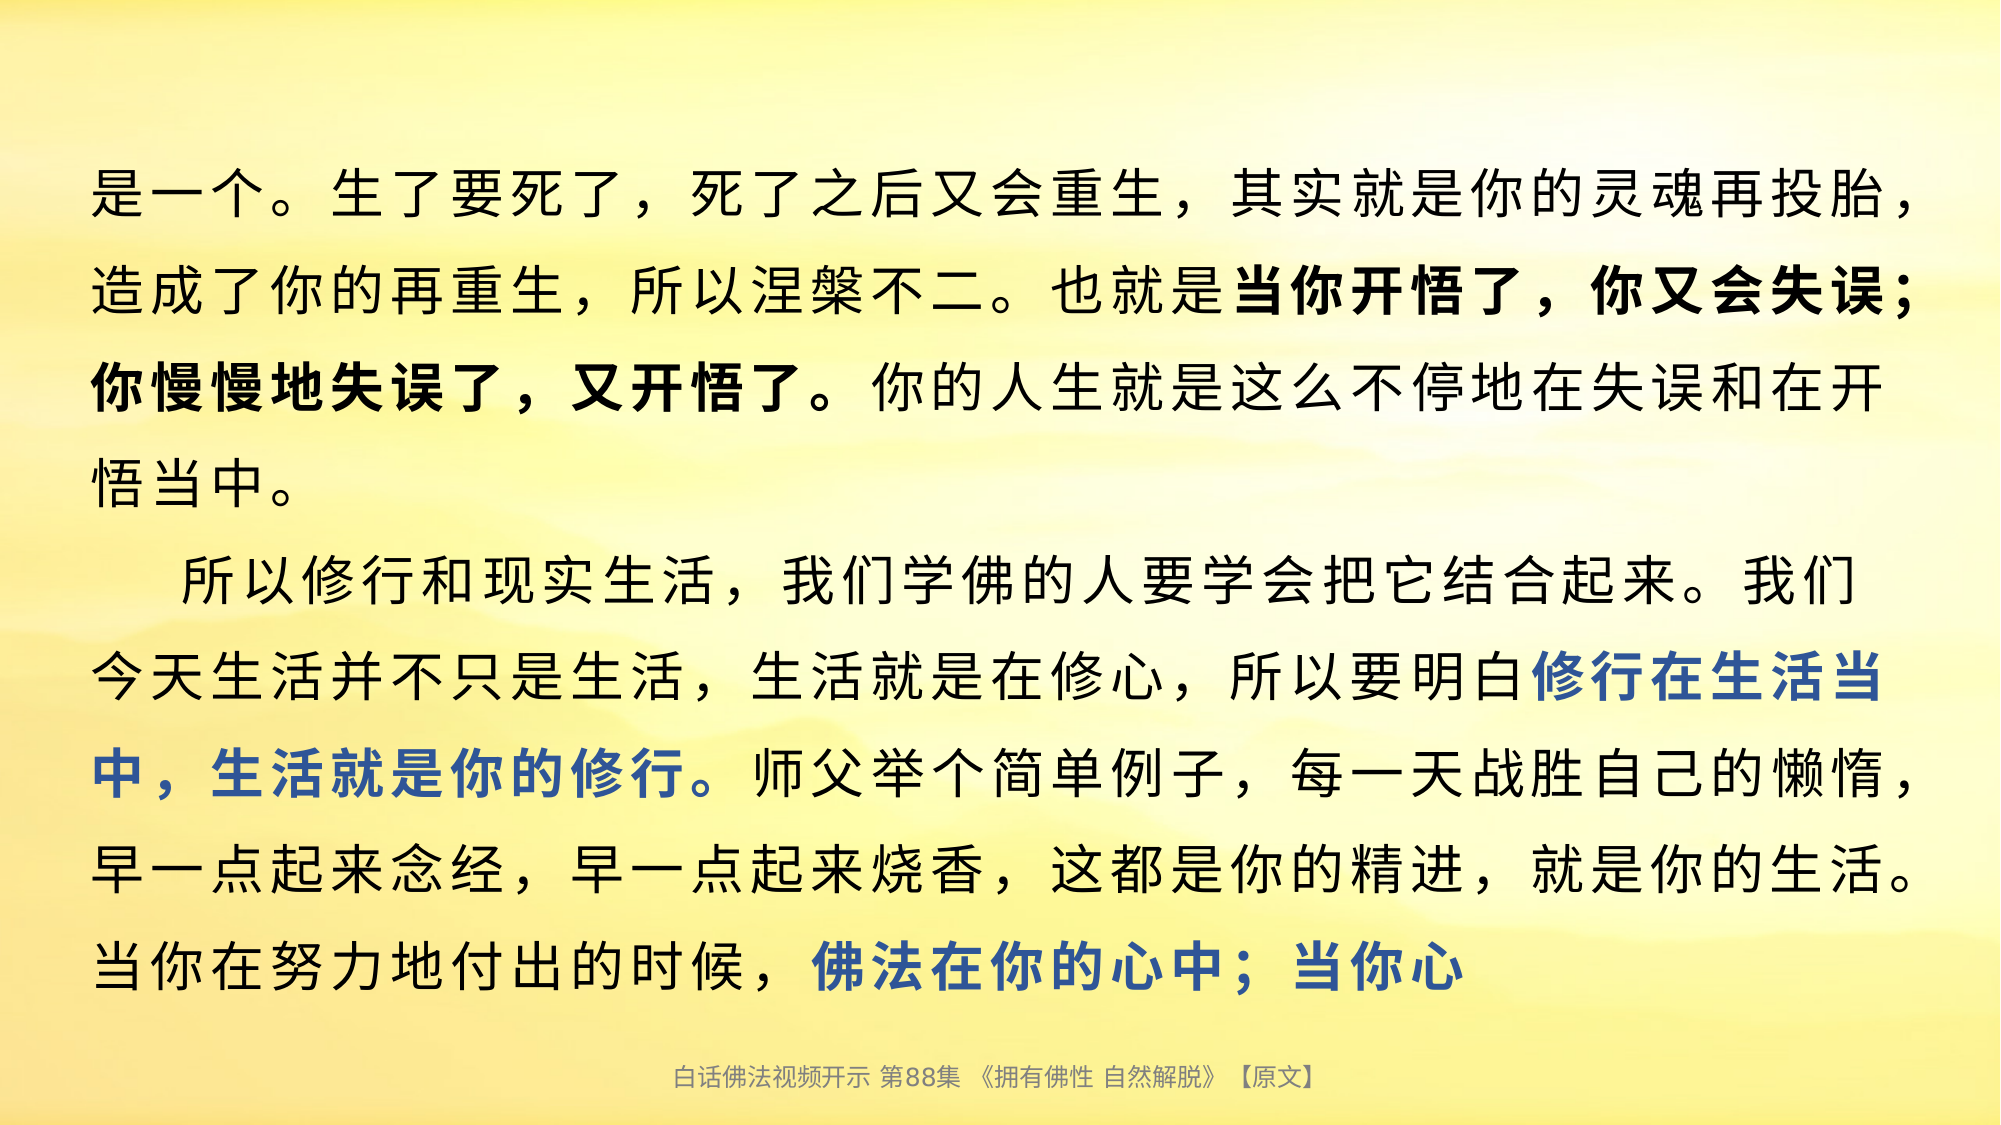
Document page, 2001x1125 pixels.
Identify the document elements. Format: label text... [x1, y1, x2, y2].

title 是一个。生了要死了，死了之后又会重生，其实就是你的灵魂再投胎，造成了你的再重生，所以涅槃不二。也就是当你开悟了，你又会失误；你慢慢地失误了，又开悟了。你的人生就是这么不停地在失误和在开悟当中。 所以修行和现实生活，我们学佛的人要学会把它结合起来。我们今天生活并不只是生活，生活就是在修心，所以要明白修行在生活当中，生活就是你的修行。师父举个简单例子，每一天战胜自己的懒惰，早一点起来念经，早一点起来烧香，这都是你的精进，就是你的生活。当你在努力地付出的时候，佛法在你的心中；当你心 [75, 115, 1925, 1010]
picture [0, 0, 2001, 1125]
footer 白话佛法视频开示 第88集 《拥有佛性 自然解脱》【原文】 [502, 1046, 1498, 1106]
